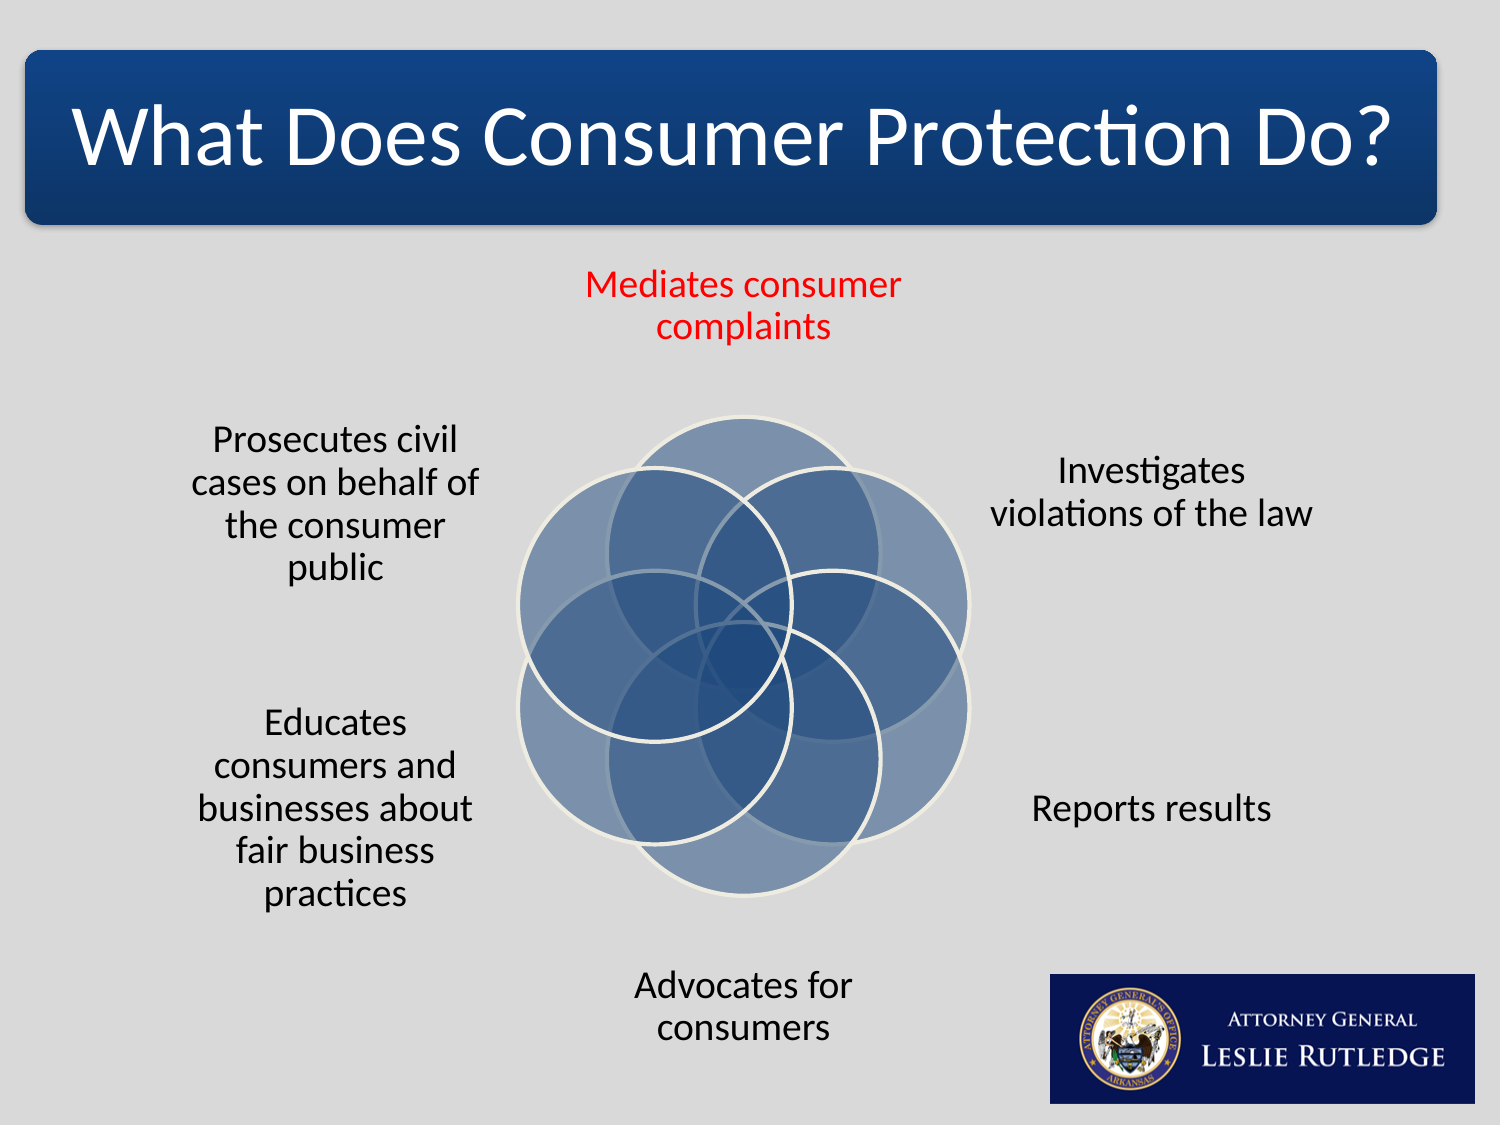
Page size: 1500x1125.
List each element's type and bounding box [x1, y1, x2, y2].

text_box [37, 212, 1451, 1101]
text_box [24, 49, 1438, 226]
picture [1049, 974, 1476, 1104]
